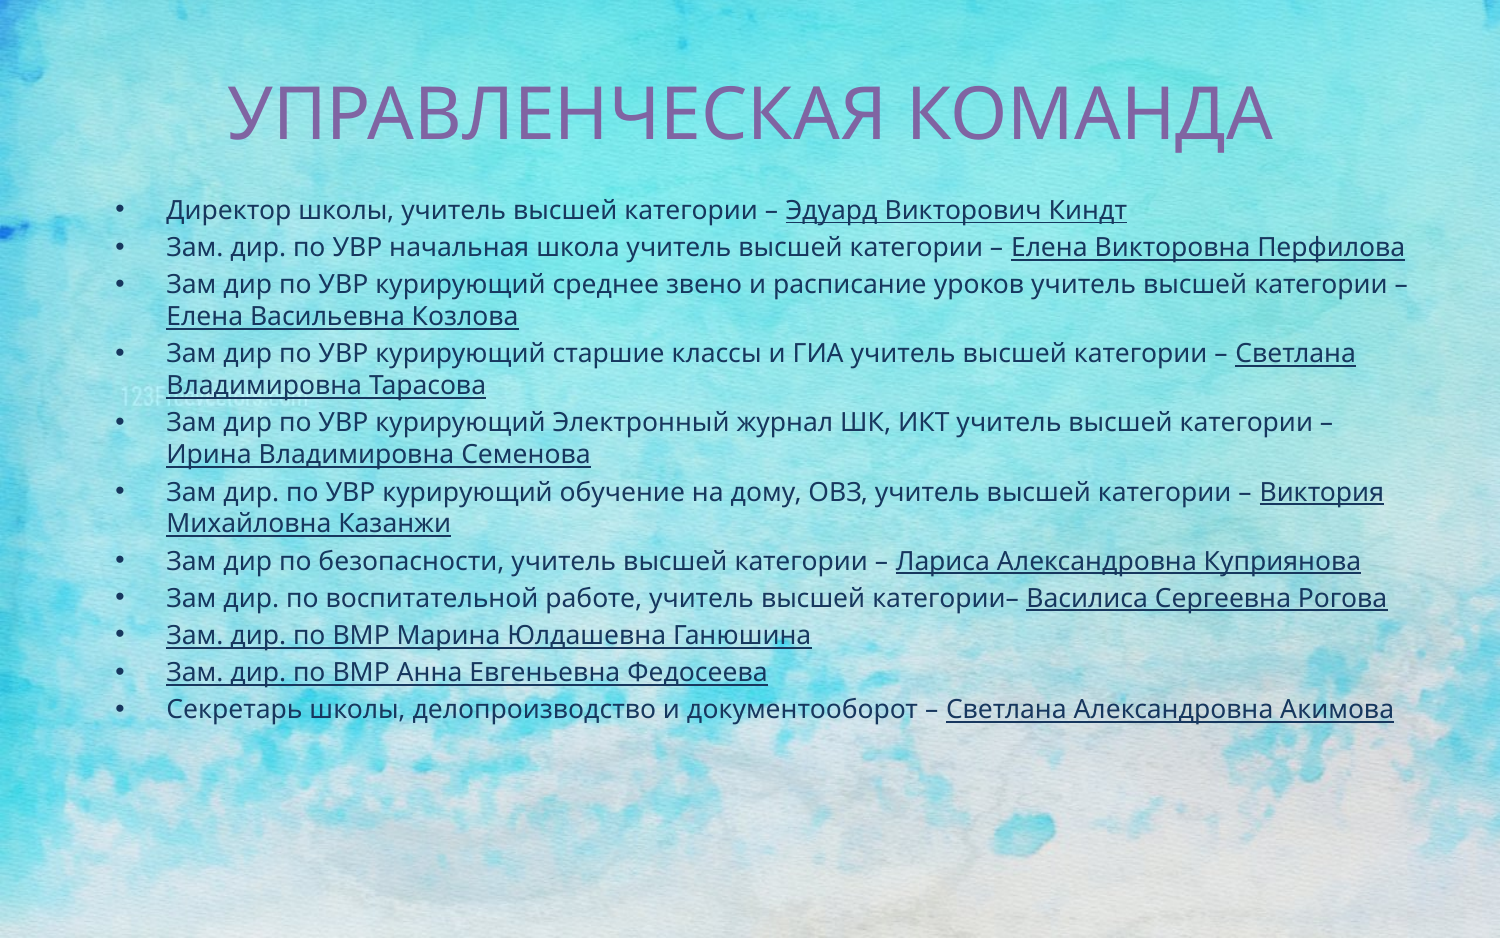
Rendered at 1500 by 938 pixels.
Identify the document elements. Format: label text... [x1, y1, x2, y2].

picture [0, 0, 1500, 938]
list Директор школы, учитель высшей категории – Эдуард Викторович Киндт Зам. дир. по УВР начальная школа учитель высшей категории – Елена Викторовна Перфилова Зам дир по УВР курирующий среднее звено и расписание уроков учитель высшей категории – Елена Васильевна Козлова Зам дир по УВР курирующий старшие классы и ГИА учитель высшей категории – Светлана Владимировна Тарасова Зам дир по УВР курирующий Электронный журнал ШК, ИКТ учитель высшей категории – Ирина Владимировна Семенова Зам дир. по УВР курирующий обучение на дому, ОВЗ, учитель высшей категории – Виктория Михайловна Казанжи Зам дир по безопасности, учитель высшей категории – Лариса Александровна Куприянова Зам дир. по воспитательной работе, учитель высшей категории– Василиса Сергеевна Рогова Зам. дир. по ВМР Марина Юлдашевна Ганюшина Зам. дир. по ВМР Анна Евгеньевна Федосеева Секретарь школы, делопроизводство и документооборот – Светлана Александровна Акимова [100, 185, 1425, 850]
title УПРАВЛЕНЧЕСКАЯ КОМАНДА [159, 31, 1343, 185]
